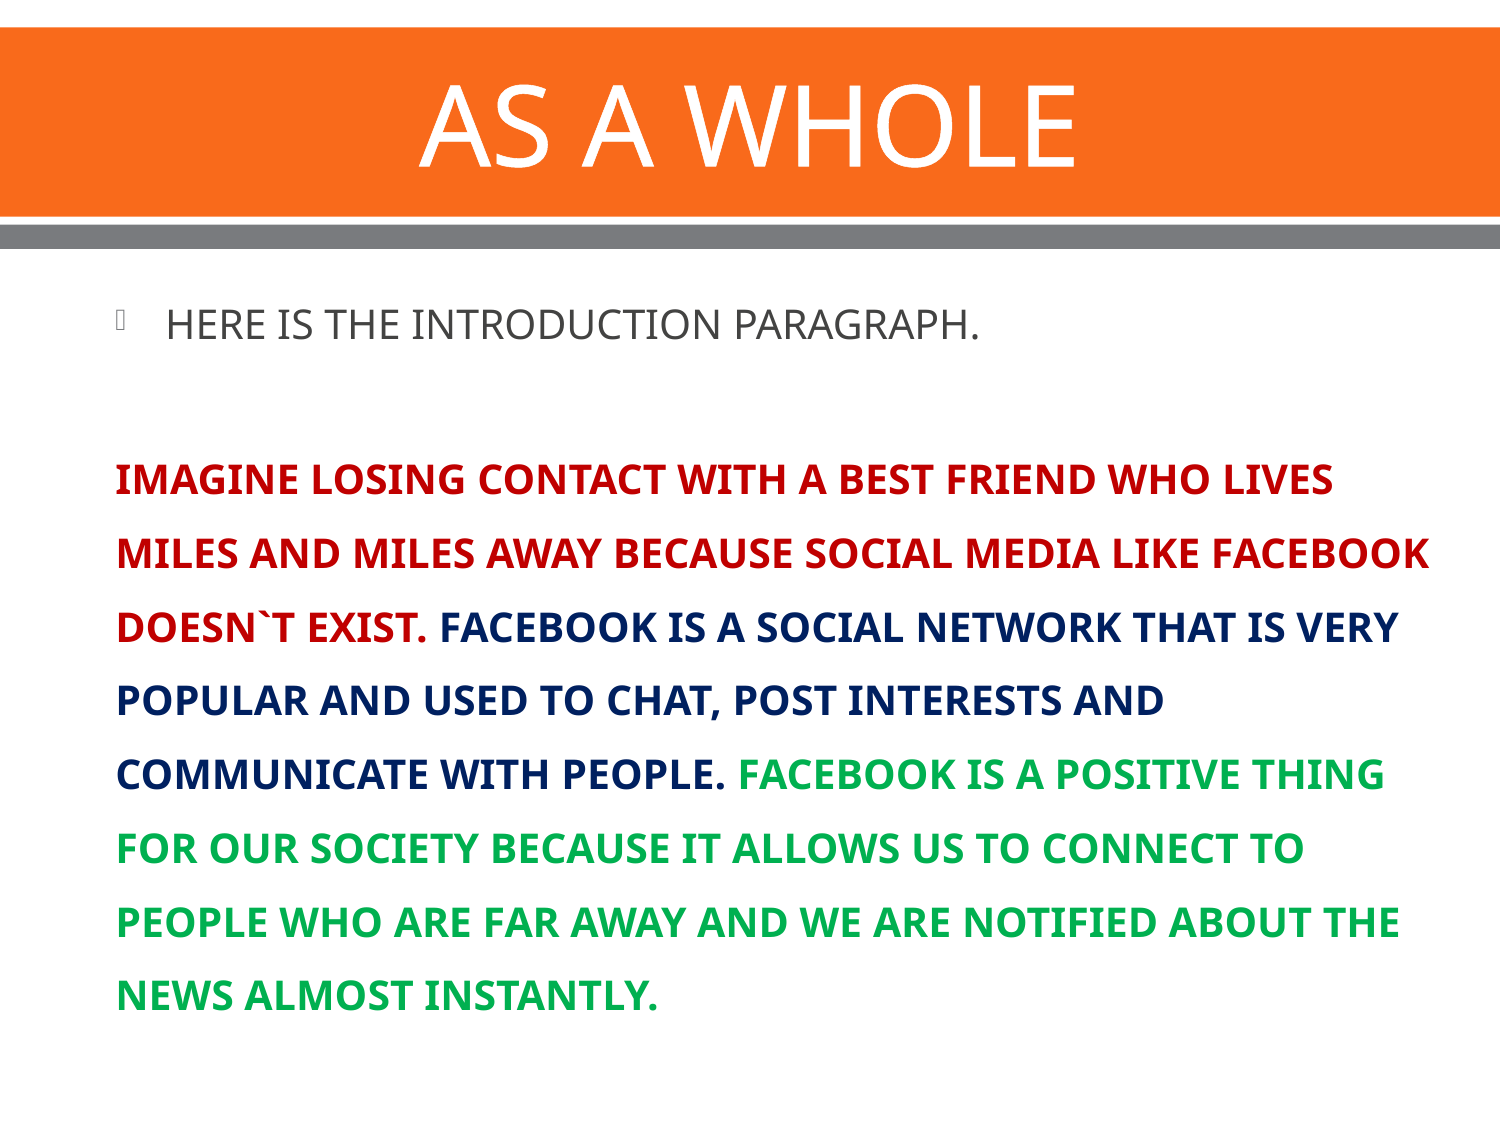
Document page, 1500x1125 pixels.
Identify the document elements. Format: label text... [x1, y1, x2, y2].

title AS A WHOLE [75, 29, 1425, 213]
list HERE IS THE INTRODUCTION PARAGRAPH. IMAGINE LOSING CONTACT WITH A BEST FRIEND WHO LIVES MILES AND MILES AWAY BECAUSE SOCIAL MEDIA LIKE FACEBOOK DOESN`T EXIST. FACEBOOK IS A SOCIAL NETWORK THAT IS VERY POPULAR AND USED TO CHAT, POST INTERESTS AND COMMUNICATE WITH PEOPLE. FACEBOOK IS A POSITIVE THING FOR OUR SOCIETY BECAUSE IT ALLOWS US TO CONNECT TO PEOPLE WHO ARE FAR AWAY AND WE ARE NOTIFIED ABOUT THE NEWS ALMOST INSTANTLY. [100, 290, 1451, 1034]
